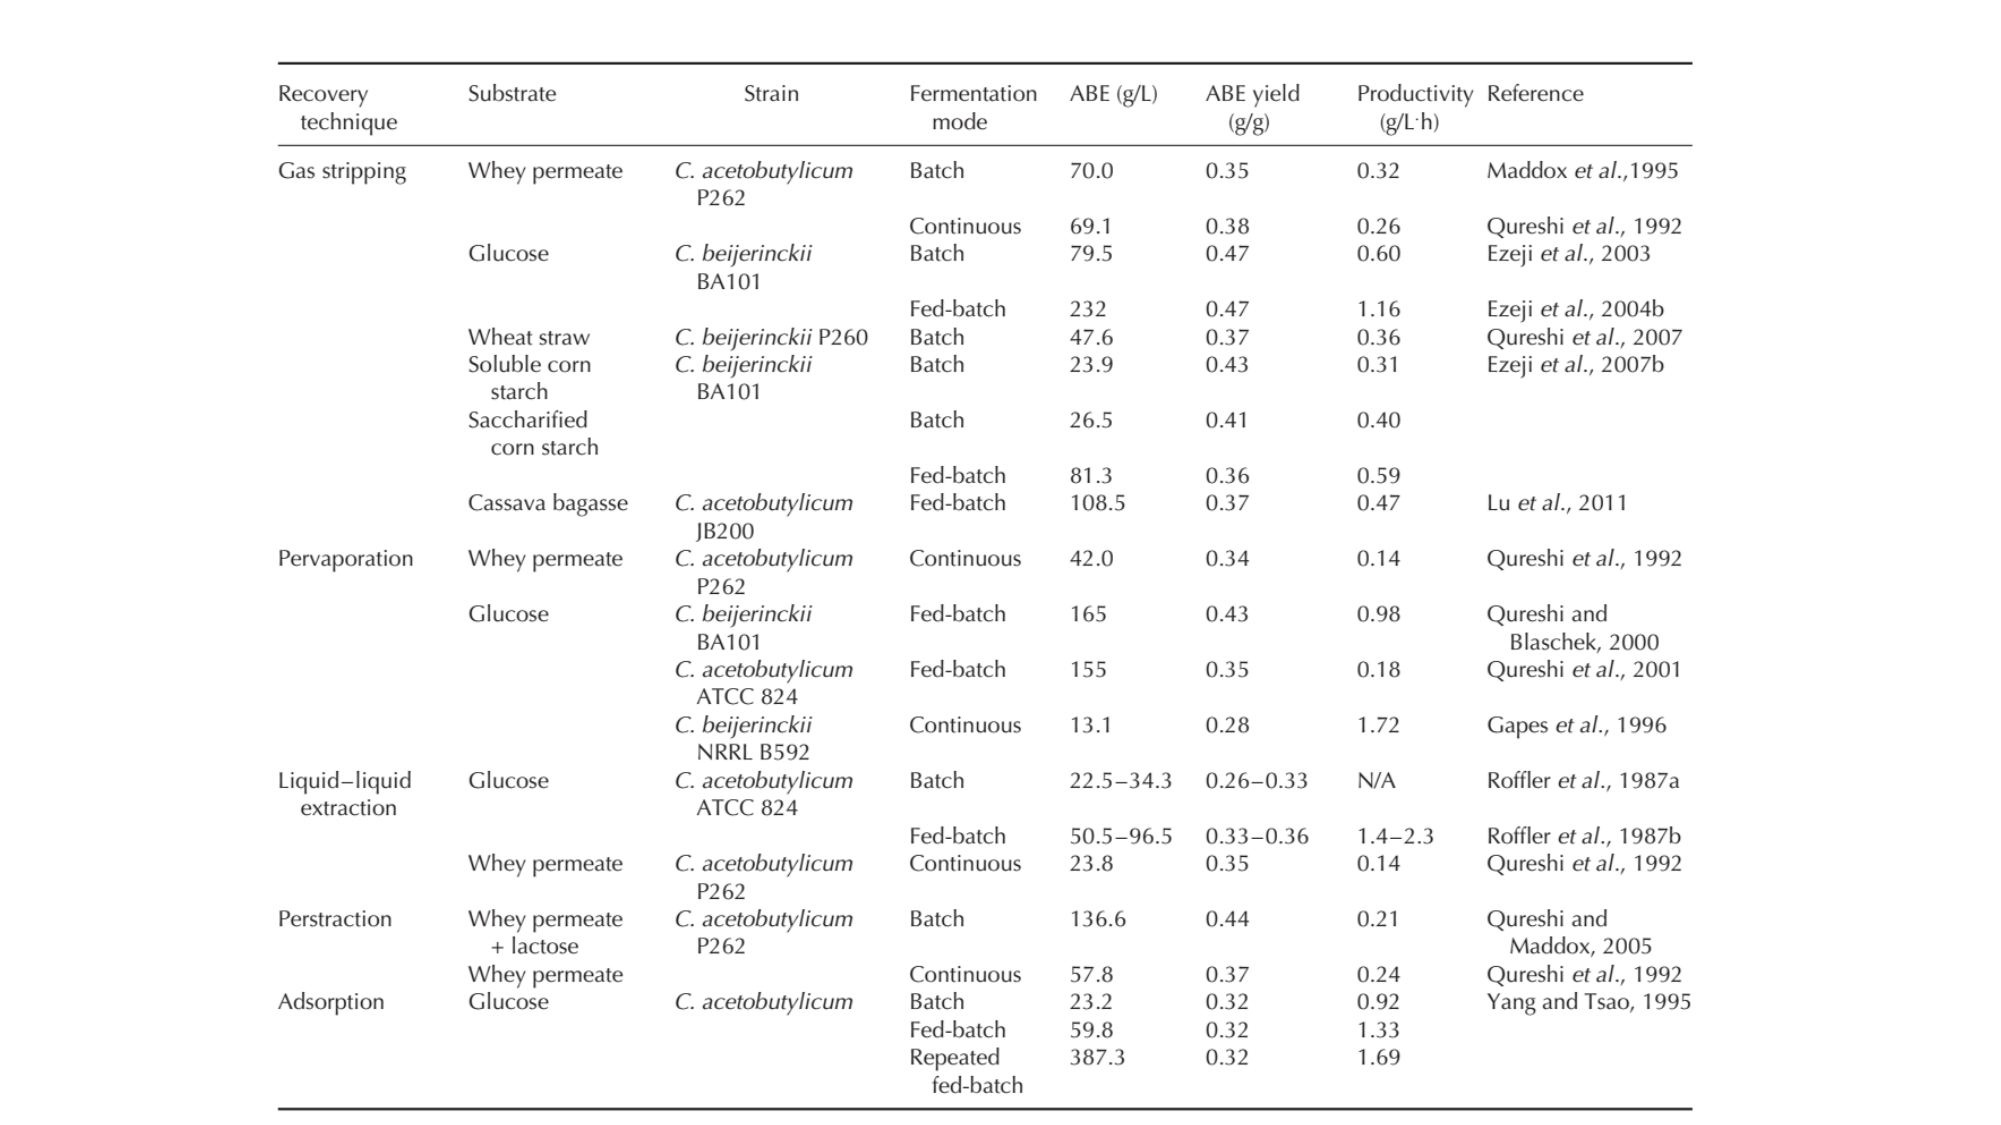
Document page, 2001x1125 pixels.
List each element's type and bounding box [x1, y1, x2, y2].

picture [207, 59, 1713, 1119]
